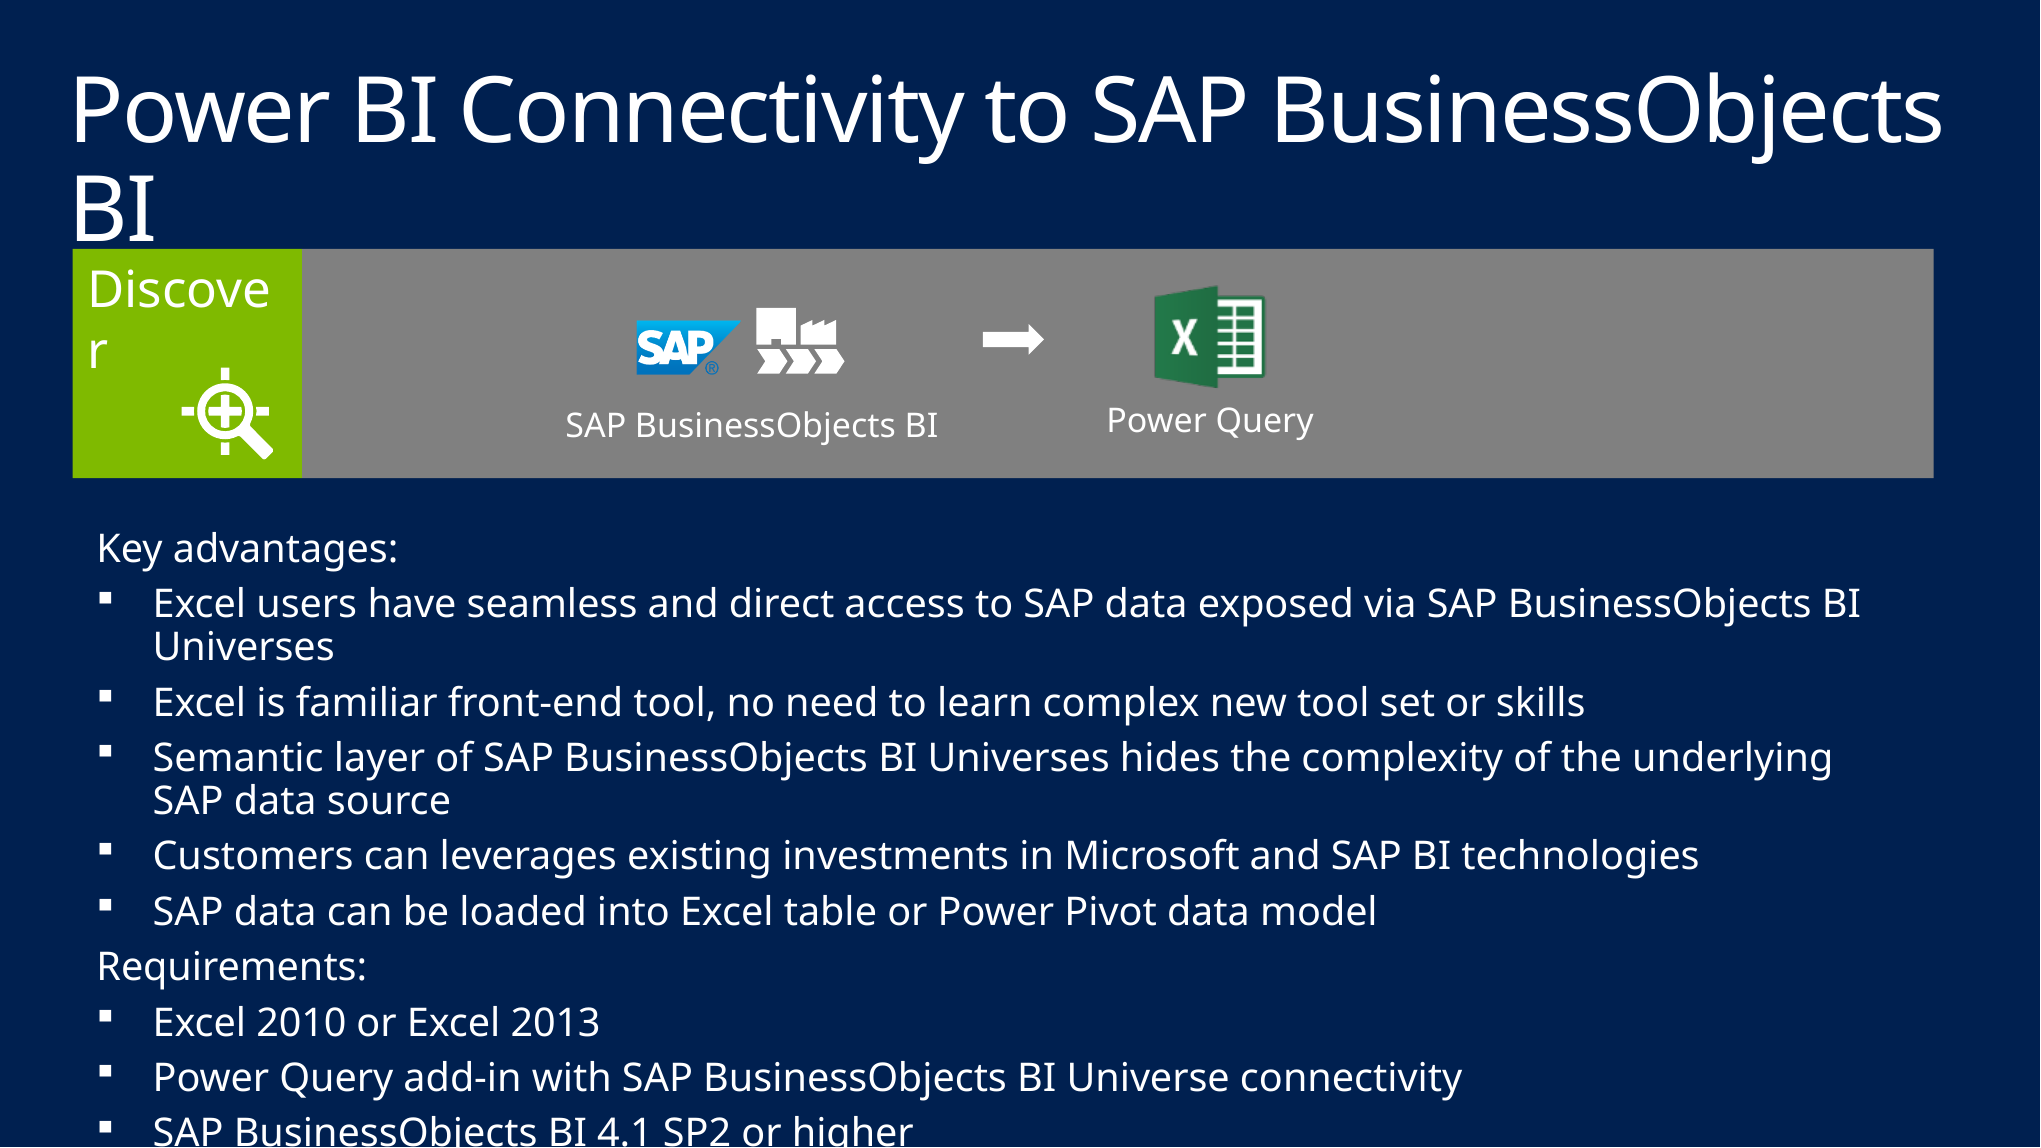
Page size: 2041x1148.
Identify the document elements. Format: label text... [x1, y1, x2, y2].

text_box Power Query [1087, 391, 1333, 448]
picture [633, 317, 742, 377]
text_box [220, 367, 230, 381]
text_box [197, 383, 273, 460]
text_box [756, 348, 789, 375]
text_box [784, 348, 817, 375]
picture [1148, 278, 1272, 398]
title Power BI Connectivity to SAP BusinessObjects BI [45, 48, 1996, 199]
text_box [756, 307, 797, 346]
text_box [981, 323, 1045, 356]
text_box [799, 319, 838, 346]
text_box [72, 248, 302, 479]
text_box Discover [72, 248, 301, 386]
text_box [302, 248, 1934, 479]
text_box [181, 406, 195, 416]
list Key advantages: Excel users have seamless and direct access to SAP data exposed via SAP BusinessObjects BI Universes Excel is familiar front-end tool, no need to learn complex new tool set or skills Semantic layer of SAP BusinessObjects BI Universes hides the complexity of the underlying SAP data source Customers can leverages existing investments in Microsoft and SAP BI technologies SAP data can be loaded into Excel table or Power Pivot data model Requirements: Excel 2010 or Excel 2013 Power Query add-in with SAP BusinessObjects BI Universe connectivity SAP BusinessObjects BI 4.1 SP2 or higher [72, 513, 1934, 1133]
text_box [813, 348, 846, 375]
text_box SAP BusinessObjects BI [550, 395, 969, 452]
